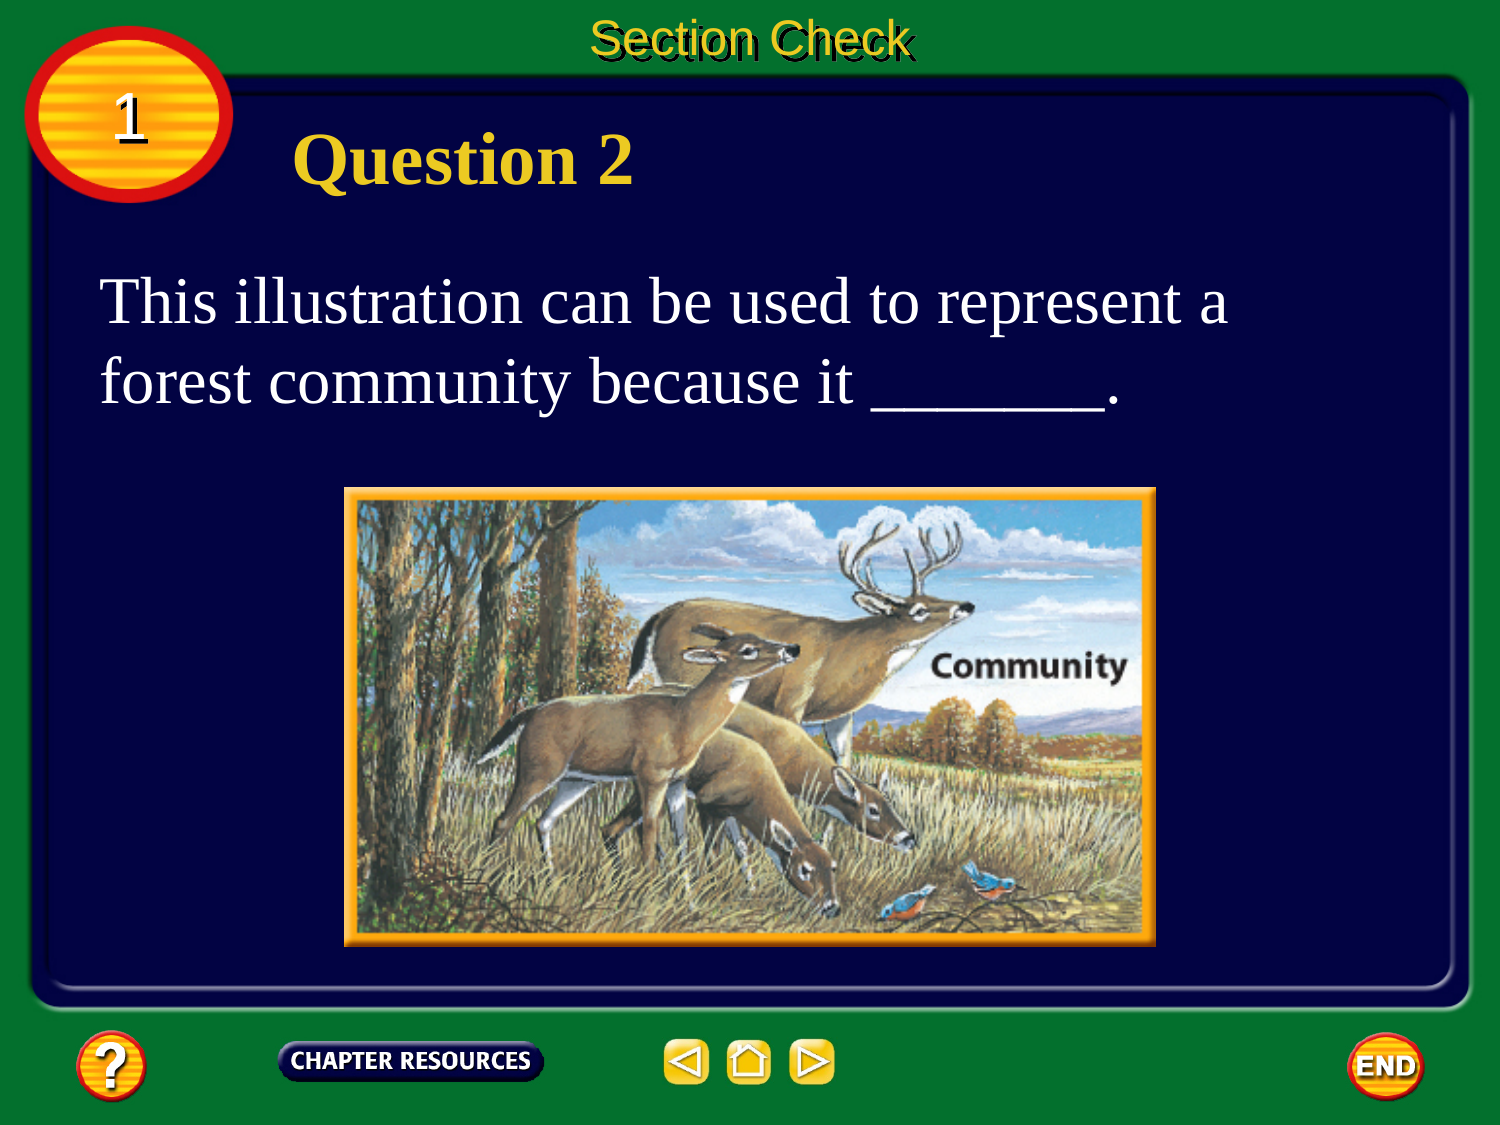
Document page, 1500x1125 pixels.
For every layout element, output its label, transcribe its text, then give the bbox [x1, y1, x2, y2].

picture [0, 0, 1500, 1125]
text_box Question 2 [276, 112, 650, 209]
text_box Section Check [574, 0, 926, 73]
text_box This illustration can be used to represent a forest community because it _______. [84, 249, 1413, 425]
text_box 1 [95, 65, 163, 160]
